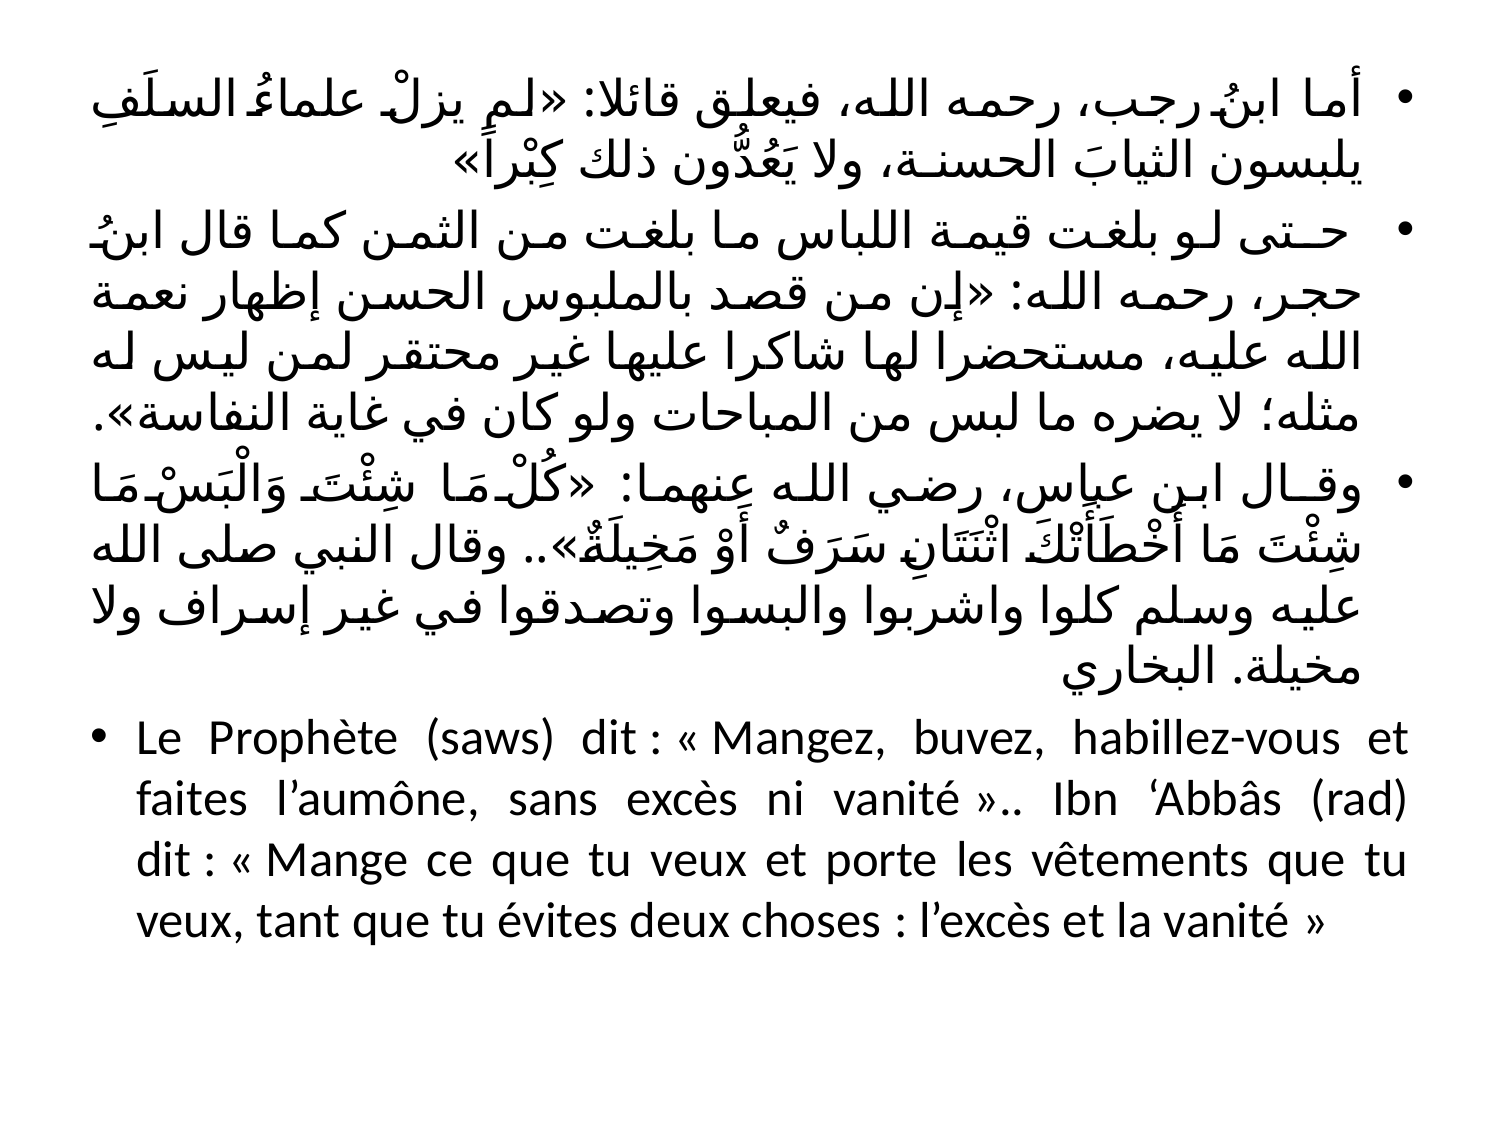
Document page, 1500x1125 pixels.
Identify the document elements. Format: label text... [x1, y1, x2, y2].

list أما ابنُ رجب، رحمه الله، فيعلق قائلا: «لم يزلْ علماءُ السلَفِ يلبسون الثيابَ الحسنـة، ولا يَعُدُّون ذلك كِبْراً» حـتى لو بلغت قيمة اللباس ما بلغت من الثمن كما قال ابنُ حجر، رحمه الله: «إن من قصد بالملبوس الحسن إظهار نعمة الله عليه، مستحضرا لها شاكرا عليها غير محتقر لمن ليس له مثله؛ لا يضره ما لبس من المباحات ولو كان في غاية النفاسة». وقـال ابن عباس، رضي الله عنهما: «كُلْ مَا شِئْتَ وَالْبَسْ مَا شِئْتَ مَا أَخْطَأَتْكَ اثْنَتَانِ سَرَفٌ أَوْ مَخِيلَةٌ».. وقال النبي صلى الله عليه وسلم كلوا واشربوا والبسوا وتصدقوا في غير إسراف ولا مخيلة. البخاري Le Prophète (saws) dit : « Mangez, buvez, habillez-vous et faites l’aumône, sans excès ni vanité ».. Ibn ‘Abbâs (rad) dit : « Mange ce que tu veux et porte les vêtements que tu veux, tant que tu évites deux choses : l’excès et la vanité » [75, 58, 1425, 1005]
